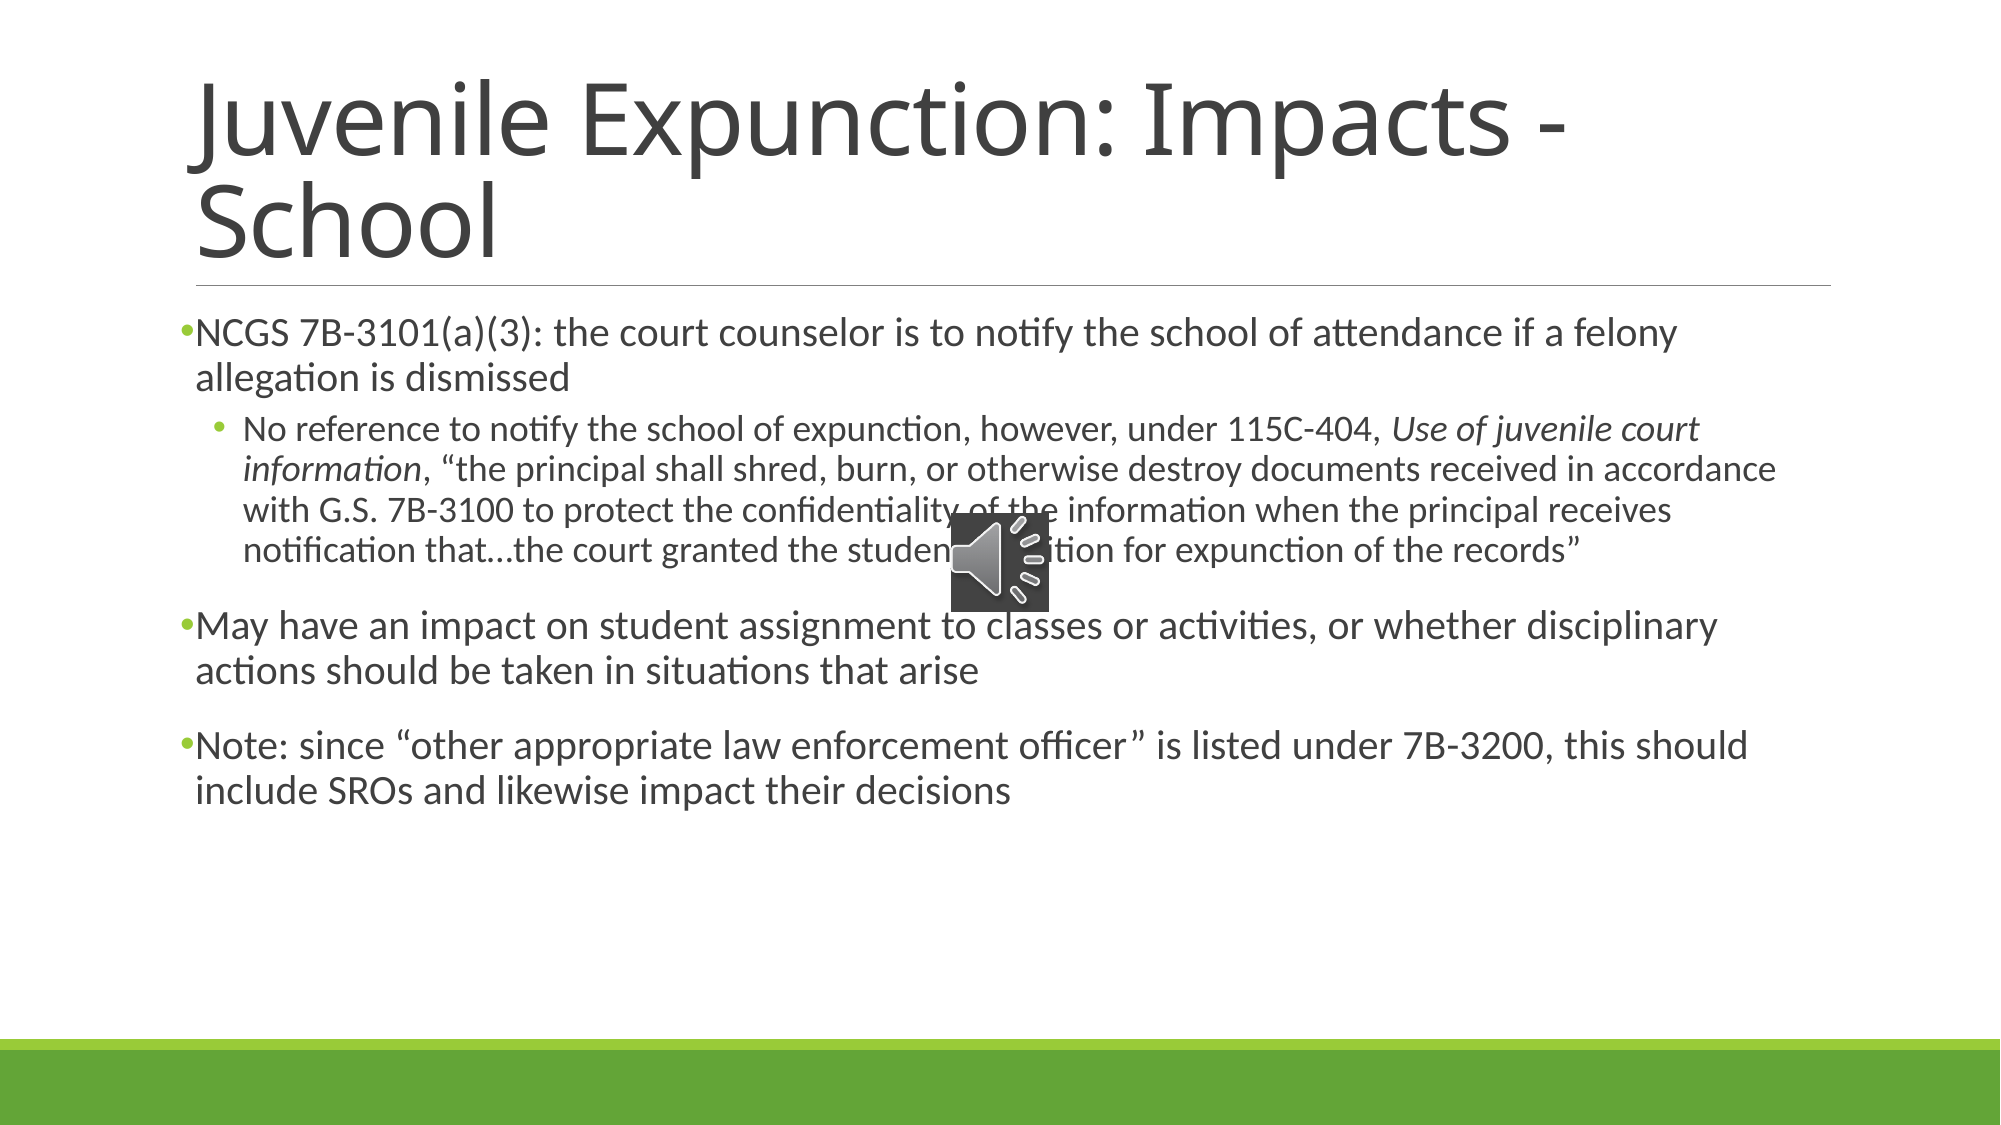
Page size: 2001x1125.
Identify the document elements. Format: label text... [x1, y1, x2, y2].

title Juvenile Expunction: Impacts - School [180, 47, 1830, 285]
list NCGS 7B-3101(a)(3): the court counselor is to notify the school of attendance if a felony allegation is dismissed No reference to notify the school of expunction, however, under 115C-404, Use of juvenile court information, “the principal shall shred, burn, or otherwise destroy documents received in accordance with G.S. 7B-3100 to protect the confidentiality of the information when the principal receives notification that…the court granted the student’s petition for expunction of the records” May have an impact on student assignment to classes or activities, or whether disciplinary actions should be taken in situations that arise Note: since “other appropriate law enforcement officer” is listed under 7B-3200, this should include SROs and likewise impact their decisions [180, 302, 1830, 963]
picture [949, 511, 1051, 613]
